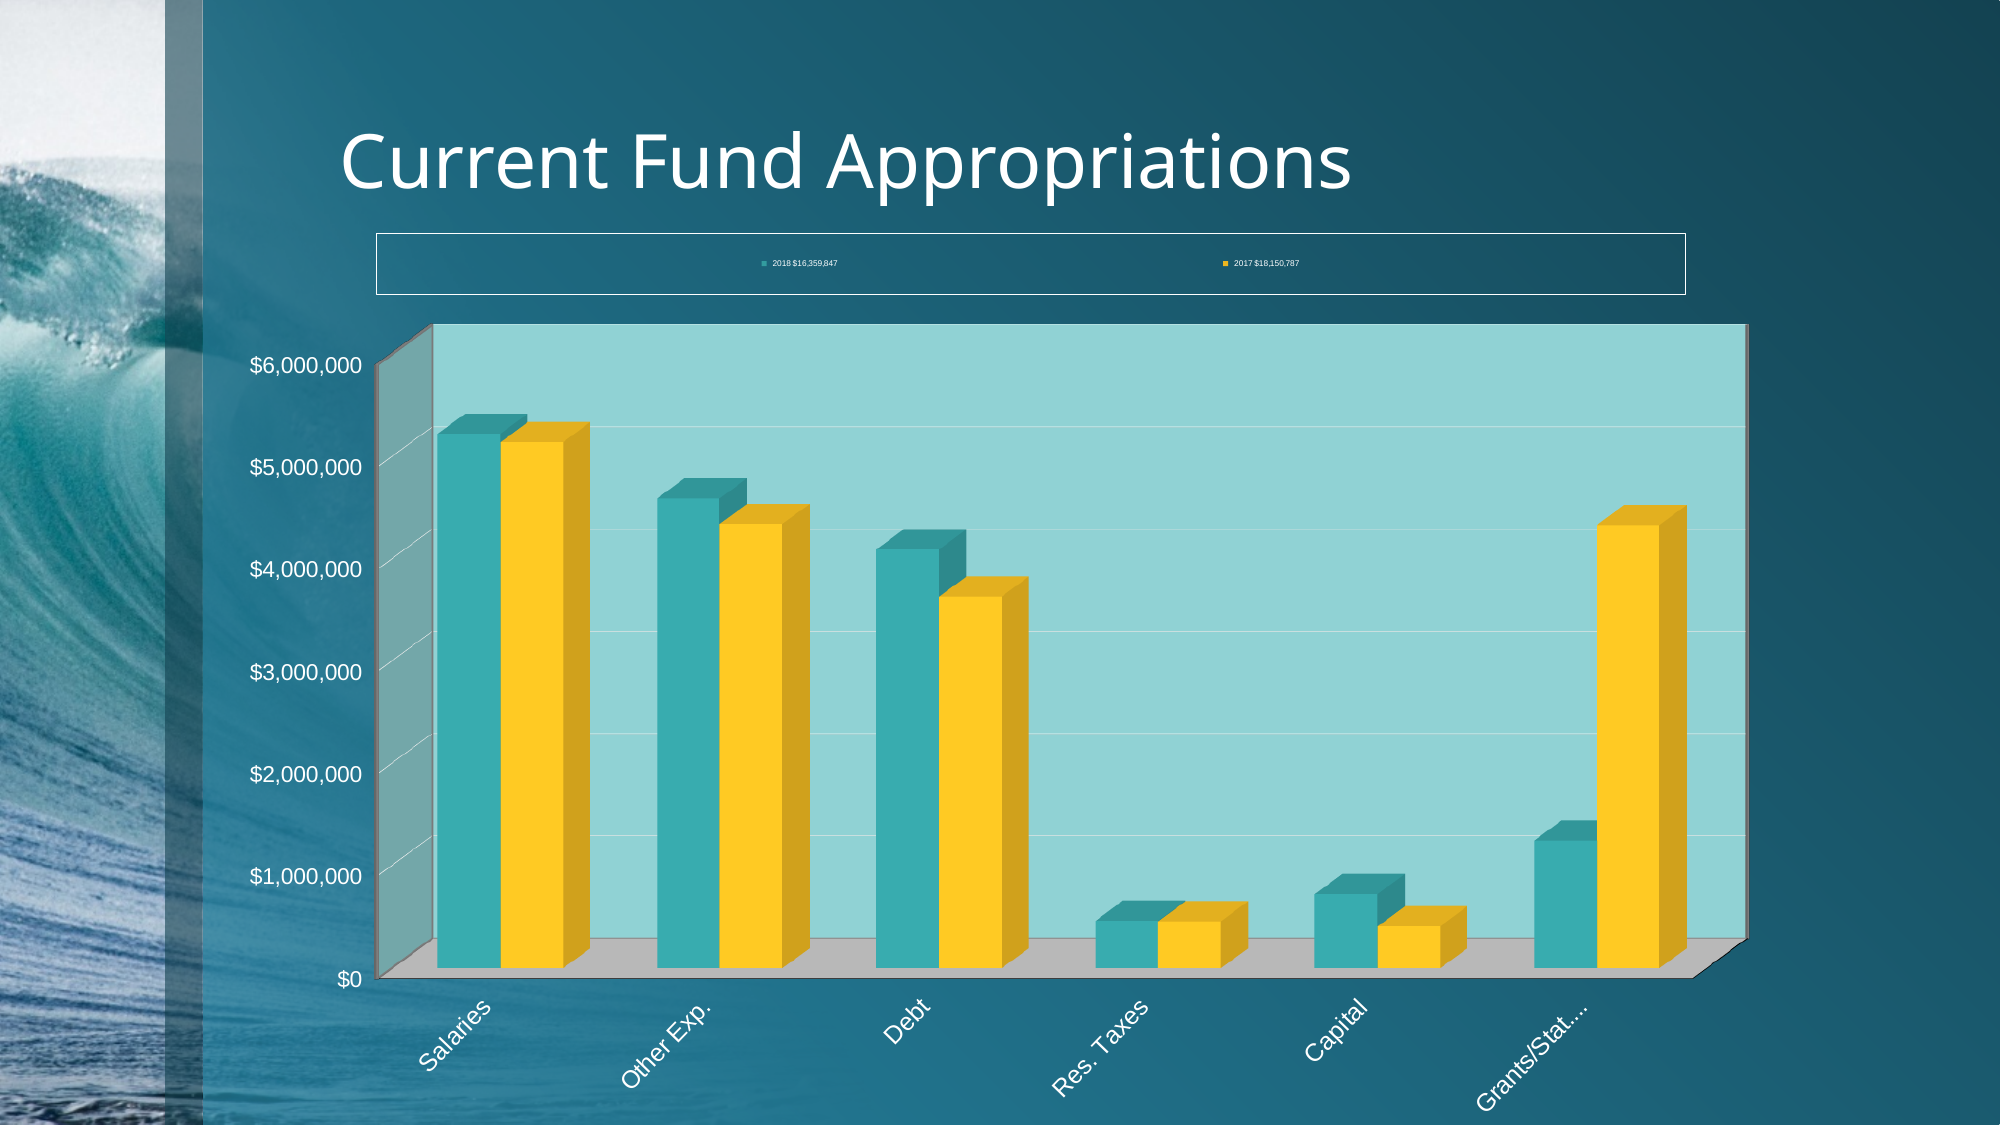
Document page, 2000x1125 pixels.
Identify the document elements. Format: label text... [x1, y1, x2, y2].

title Current Fund Appropriations [324, 115, 1675, 212]
picture [0, 0, 2000, 1125]
chart [249, 212, 1750, 1125]
